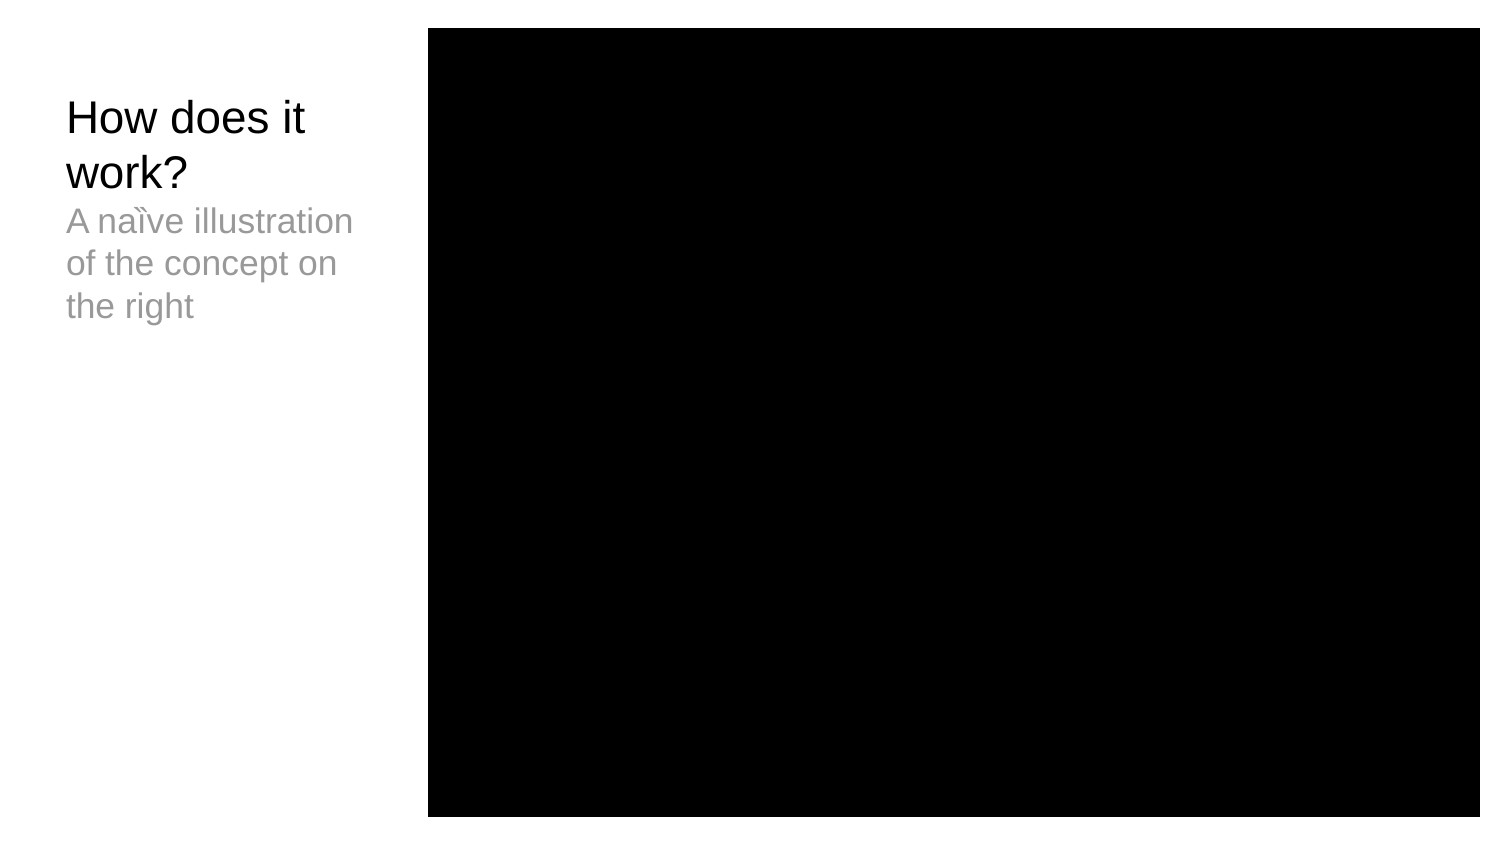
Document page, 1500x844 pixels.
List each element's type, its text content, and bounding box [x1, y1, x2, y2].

title How does it work? A naȉve illustration of the concept on the right [51, 72, 388, 167]
picture [427, 27, 1480, 818]
